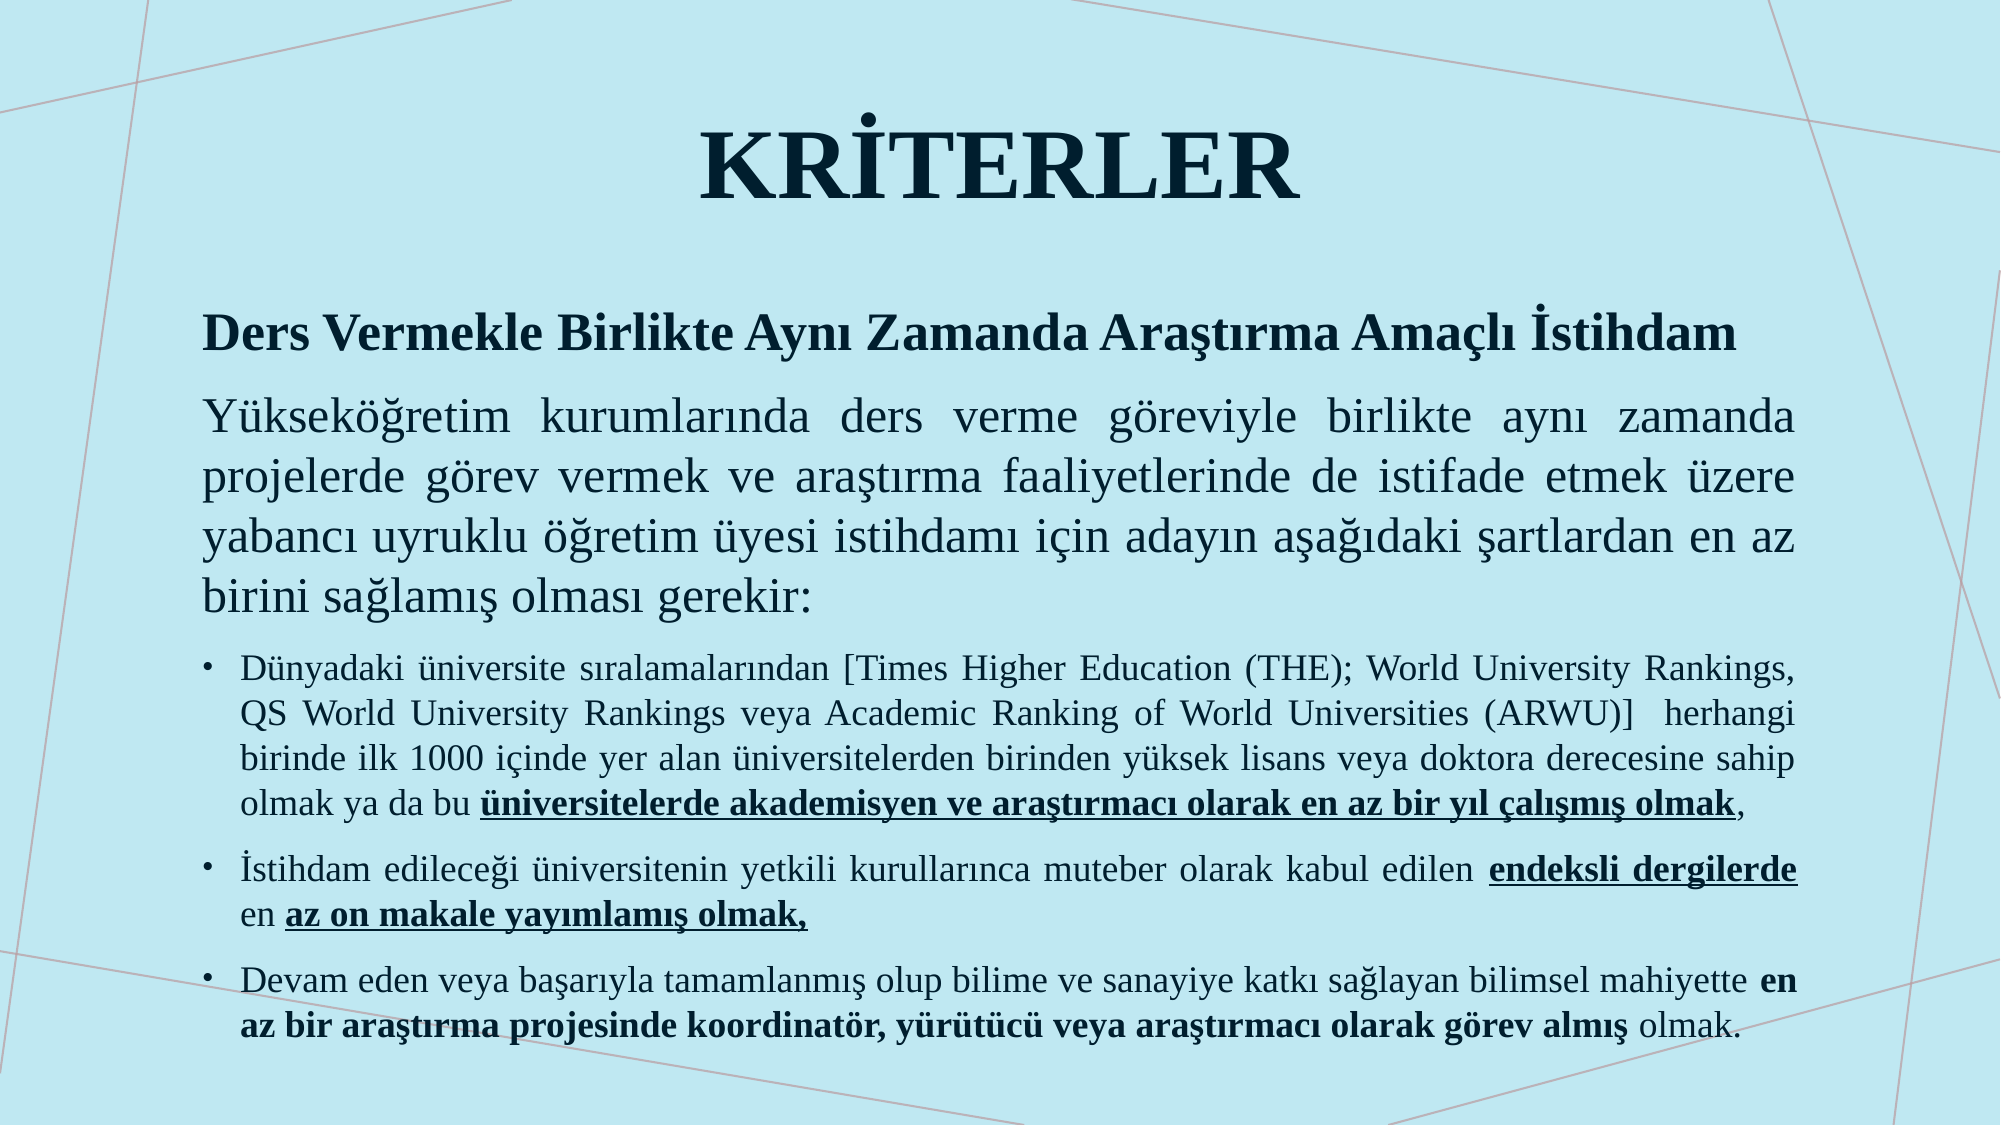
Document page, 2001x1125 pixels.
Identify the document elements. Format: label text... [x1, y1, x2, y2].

title kriterler [187, 87, 1813, 245]
list Ders Vermekle Birlikte Aynı Zamanda Araştırma Amaçlı İstihdam Yükseköğretim kurumlarında ders verme göreviyle birlikte aynı zamanda projelerde görev vermek ve araştırma faaliyetlerinde de istifade etmek üzere yabancı uyruklu öğretim üyesi istihdamı için adayın aşağıdaki şartlardan en az birini sağlamış olması gerekir: Dünyadaki üniversite sıralamalarından [Times Higher Education (THE); World University Rankings, QS World University Rankings veya Academic Ranking of World Universities (ARWU)] herhangi birinde ilk 1000 içinde yer alan üniversitelerden birinden yüksek lisans veya doktora derecesine sahip olmak ya da bu üniversitelerde akademisyen ve araştırmacı olarak en az bir yıl çalışmış olmak, İstihdam edileceği üniversitenin yetkili kurullarınca muteber olarak kabul edilen endeksli dergilerde en az on makale yayımlamış olmak, Devam eden veya başarıyla tamamlanmış olup bilime ve sanayiye katkı sağlayan bilimsel mahiyette en az bir araştırma projesinde koordinatör, yürütücü veya araştırmacı olarak görev almış olmak. [187, 289, 1813, 1057]
